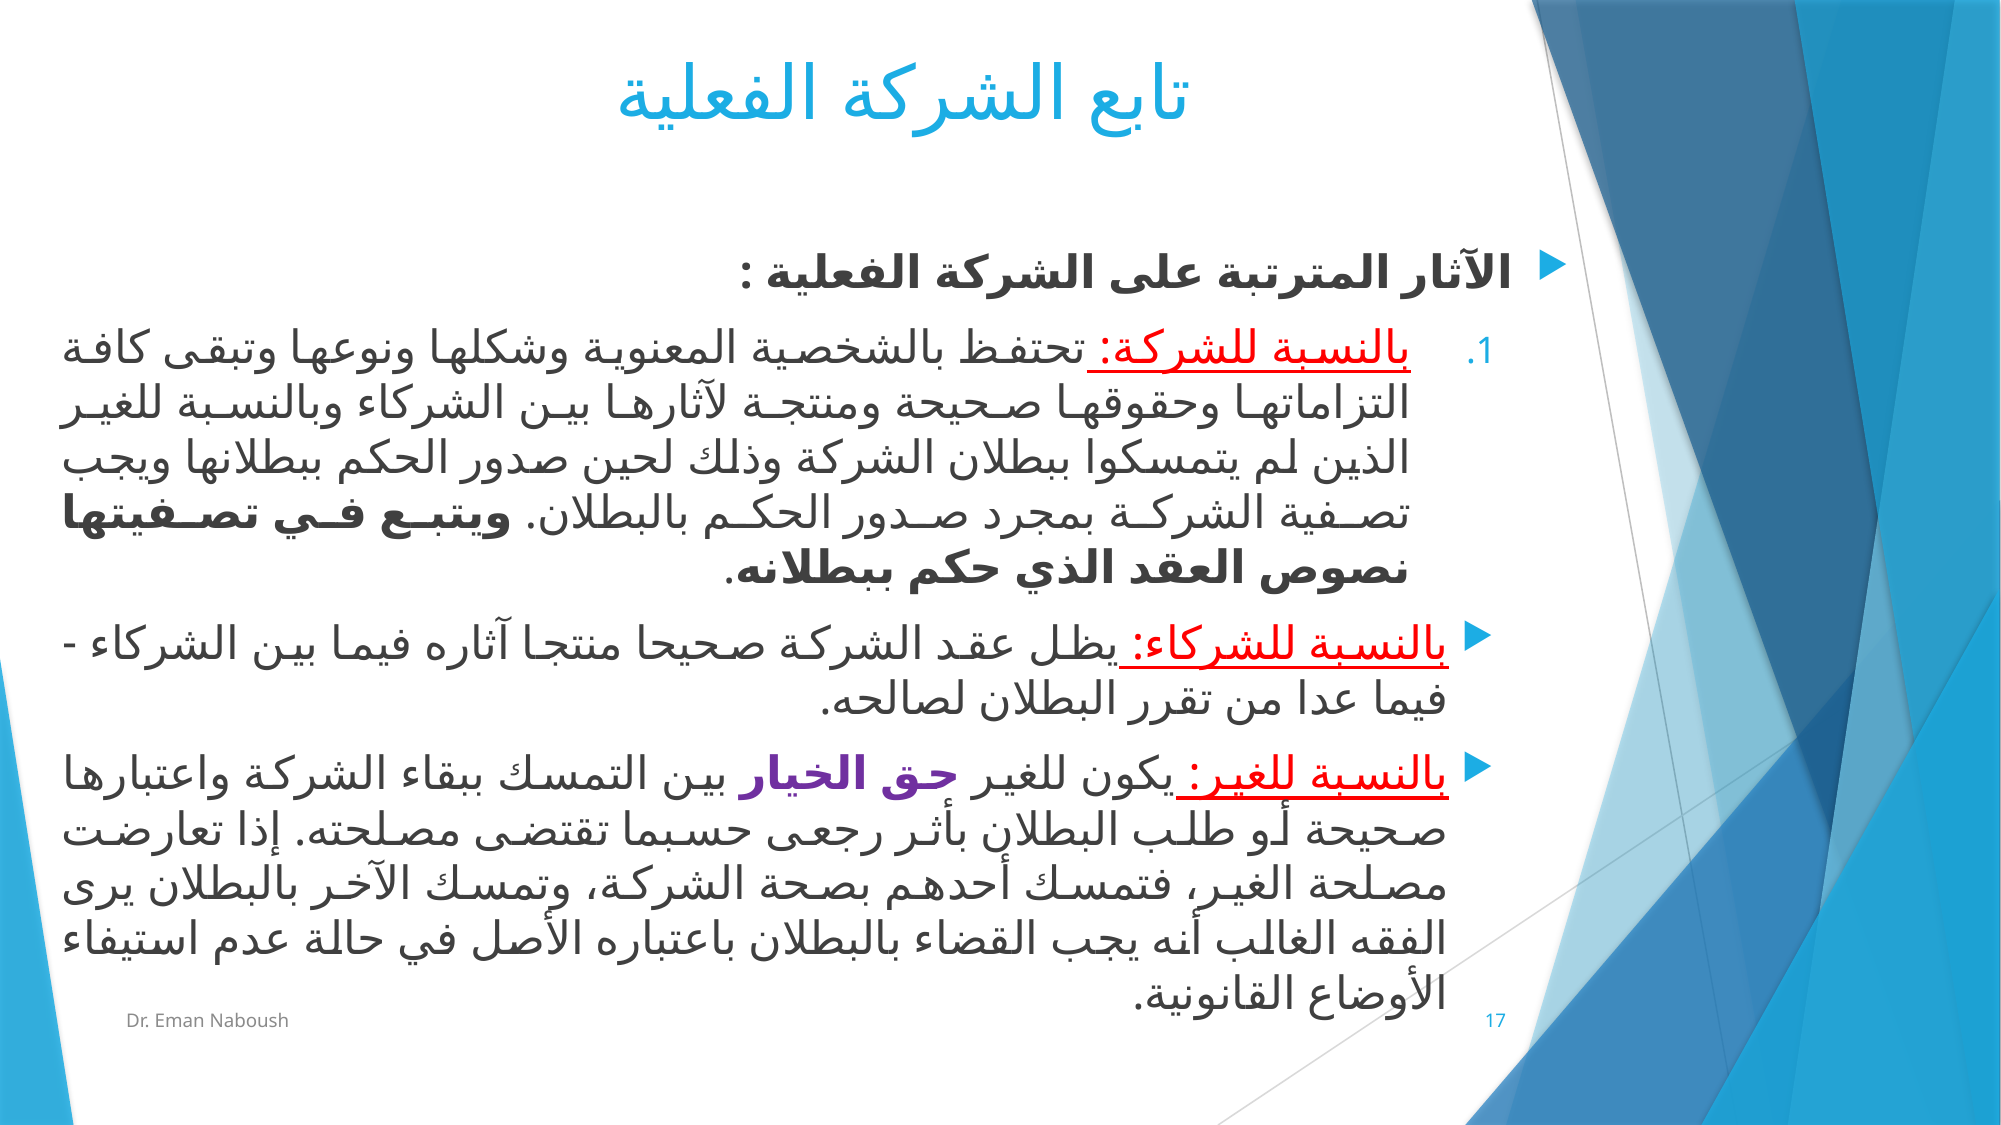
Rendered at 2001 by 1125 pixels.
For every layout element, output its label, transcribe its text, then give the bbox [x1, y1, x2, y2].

footer Dr. Eman Naboush [111, 991, 1145, 1051]
title تابع الشركة الفعلية [111, 36, 1696, 216]
list الآثار المترتبة على الشركة الفعلية : بالنسبة للشركة: تحتفظ بالشخصية المعنوية وشكلها ونوعها وتبقى كافة التزاماتها وحقوقها صحيحة ومنتجة لآثارها بين الشركاء وبالنسبة للغير الذين لم يتمسكوا ببطلان الشركة وذلك لحين صدور الحكم ببطلانها ويجب تصفية الشركة بمجرد صدور الحكم بالبطلان. ويتبع في تصفيتها نصوص العقد الذي حكم ببطلانه. بالنسبة للشركاء: يظل عقد الشركة صحيحا منتجا آثاره فيما بين الشركاء - فيما عدا من تقرر البطلان لصالحه. بالنسبة للغير: يكون للغير حق الخيار بين التمسك ببقاء الشركة واعتبارها صحيحة أو طلب البطلان بأثر رجعى حسبما تقتضى مصلحته. إذا تعارضت مصلحة الغير، فتمسك أحدهم بصحة الشركة، وتمسك الآخر بالبطلان يرى الفقه الغالب أنه يجب القضاء بالبطلان باعتباره الأصل في حالة عدم استيفاء الأوضاع القانونية. [46, 234, 1586, 1074]
slide_number 17 [1409, 991, 1522, 1051]
